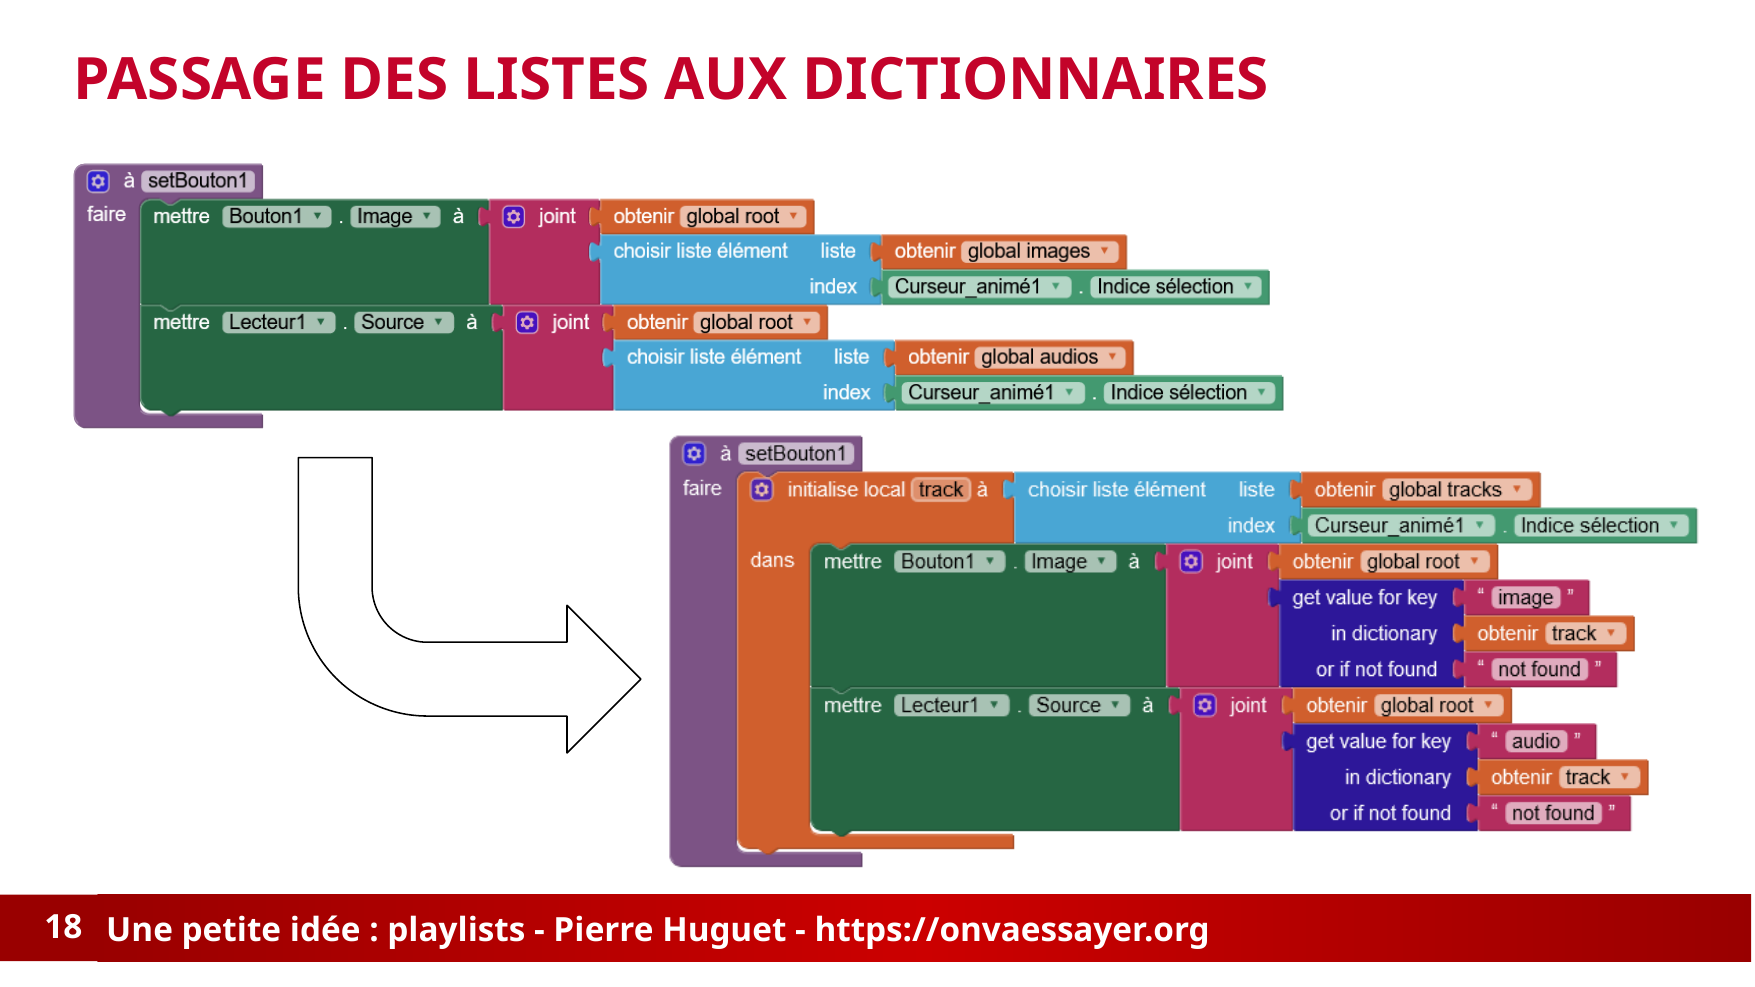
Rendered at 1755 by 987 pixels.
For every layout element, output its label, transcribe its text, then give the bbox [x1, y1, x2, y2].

title Passage des listes aux dictionnaires [59, 21, 1300, 132]
picture [664, 433, 1705, 870]
footer Une petite idée : playlists - Pierre Huguet - https://onvaessayer.org [97, 894, 1752, 962]
slide_number 18 [0, 894, 97, 962]
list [73, 162, 1289, 435]
text_box [298, 457, 641, 753]
